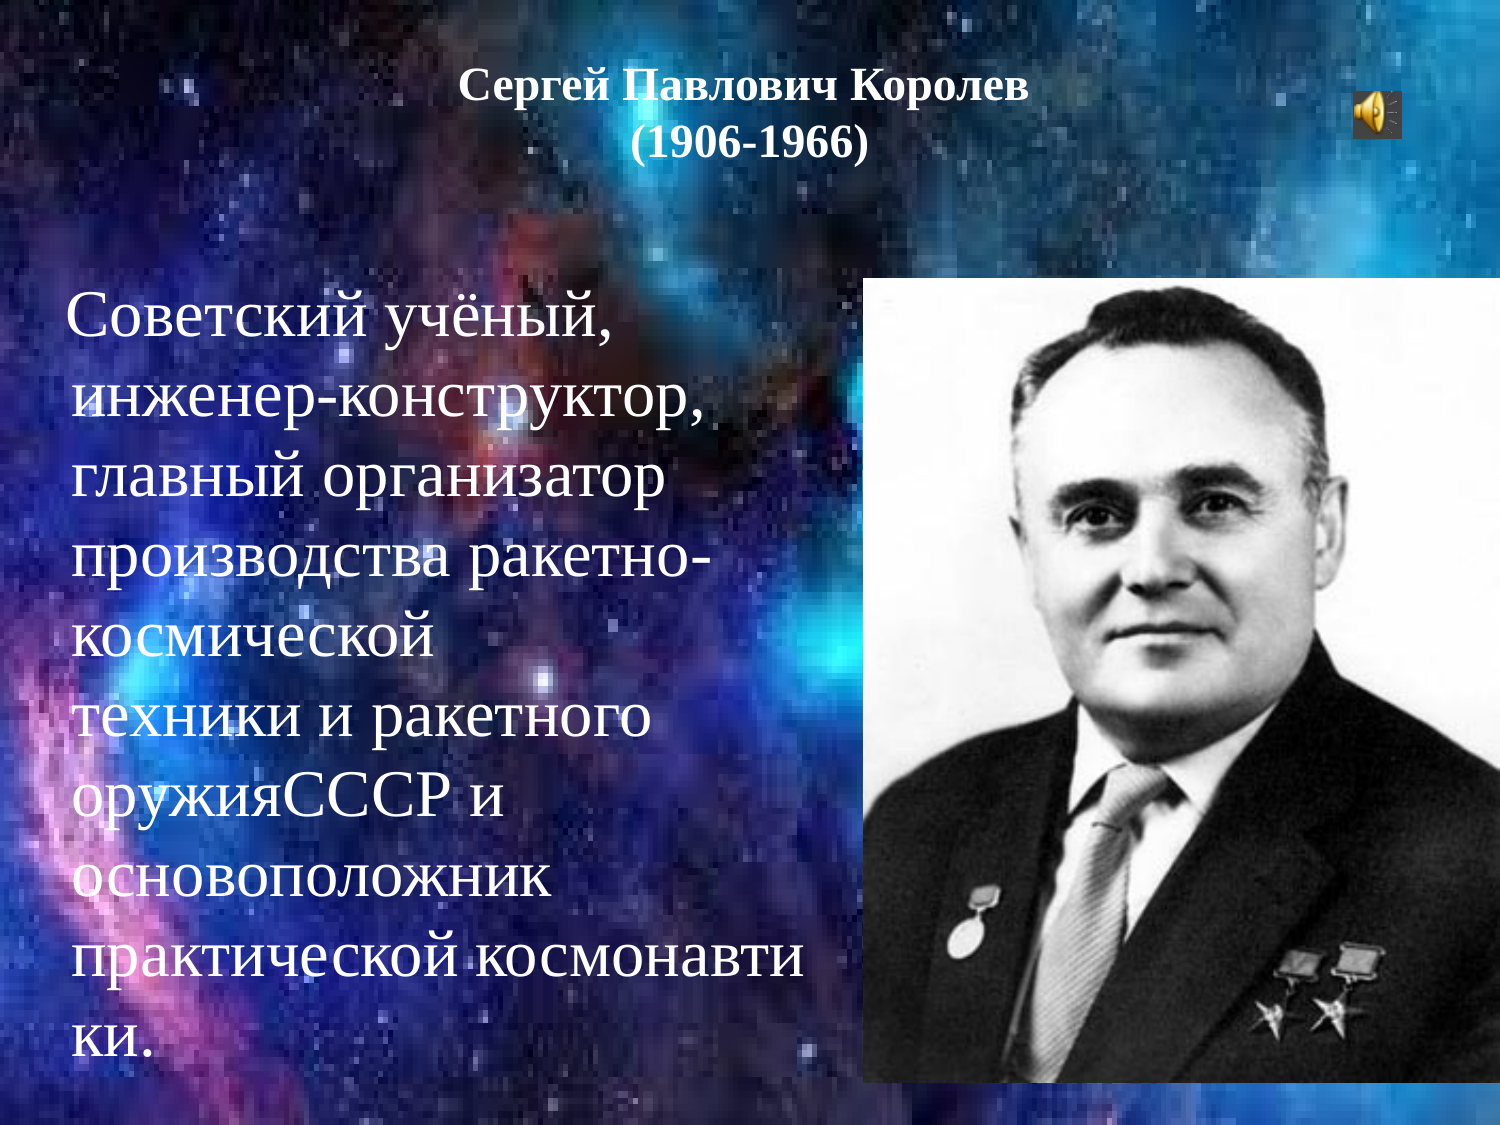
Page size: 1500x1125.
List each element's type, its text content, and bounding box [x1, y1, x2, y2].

picture [0, 0, 1500, 1125]
list Советский учёный, инженер-конструктор, главный организатор производства ракетно-космической техники и ракетного оружияСССР и основоположник практической космонавтики. [0, 262, 833, 1005]
title Сергей Павлович Королев (1906-1966) [75, 45, 1425, 233]
